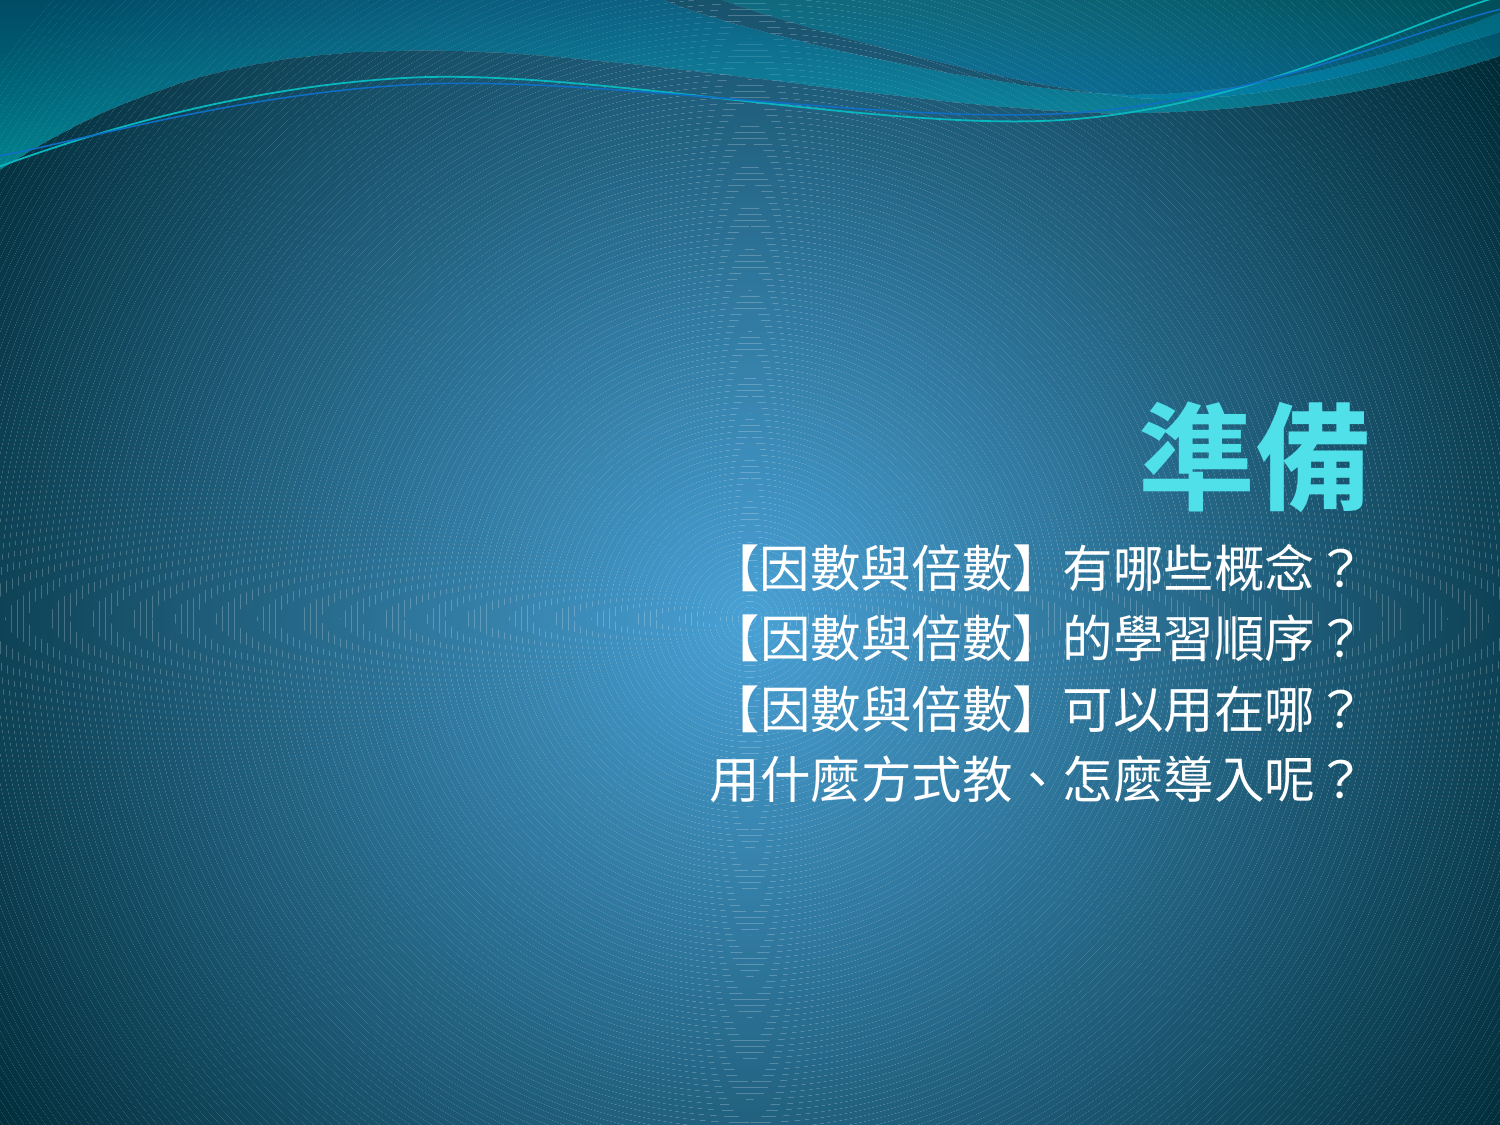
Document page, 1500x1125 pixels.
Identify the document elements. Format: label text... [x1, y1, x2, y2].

title 準備 [87, 224, 1376, 525]
subtitle 【因數與倍數】有哪些概念？ 【因數與倍數】的學習順序？ 【因數與倍數】可以用在哪？ 用什麼方式教、怎麼導入呢？ [87, 529, 1376, 818]
